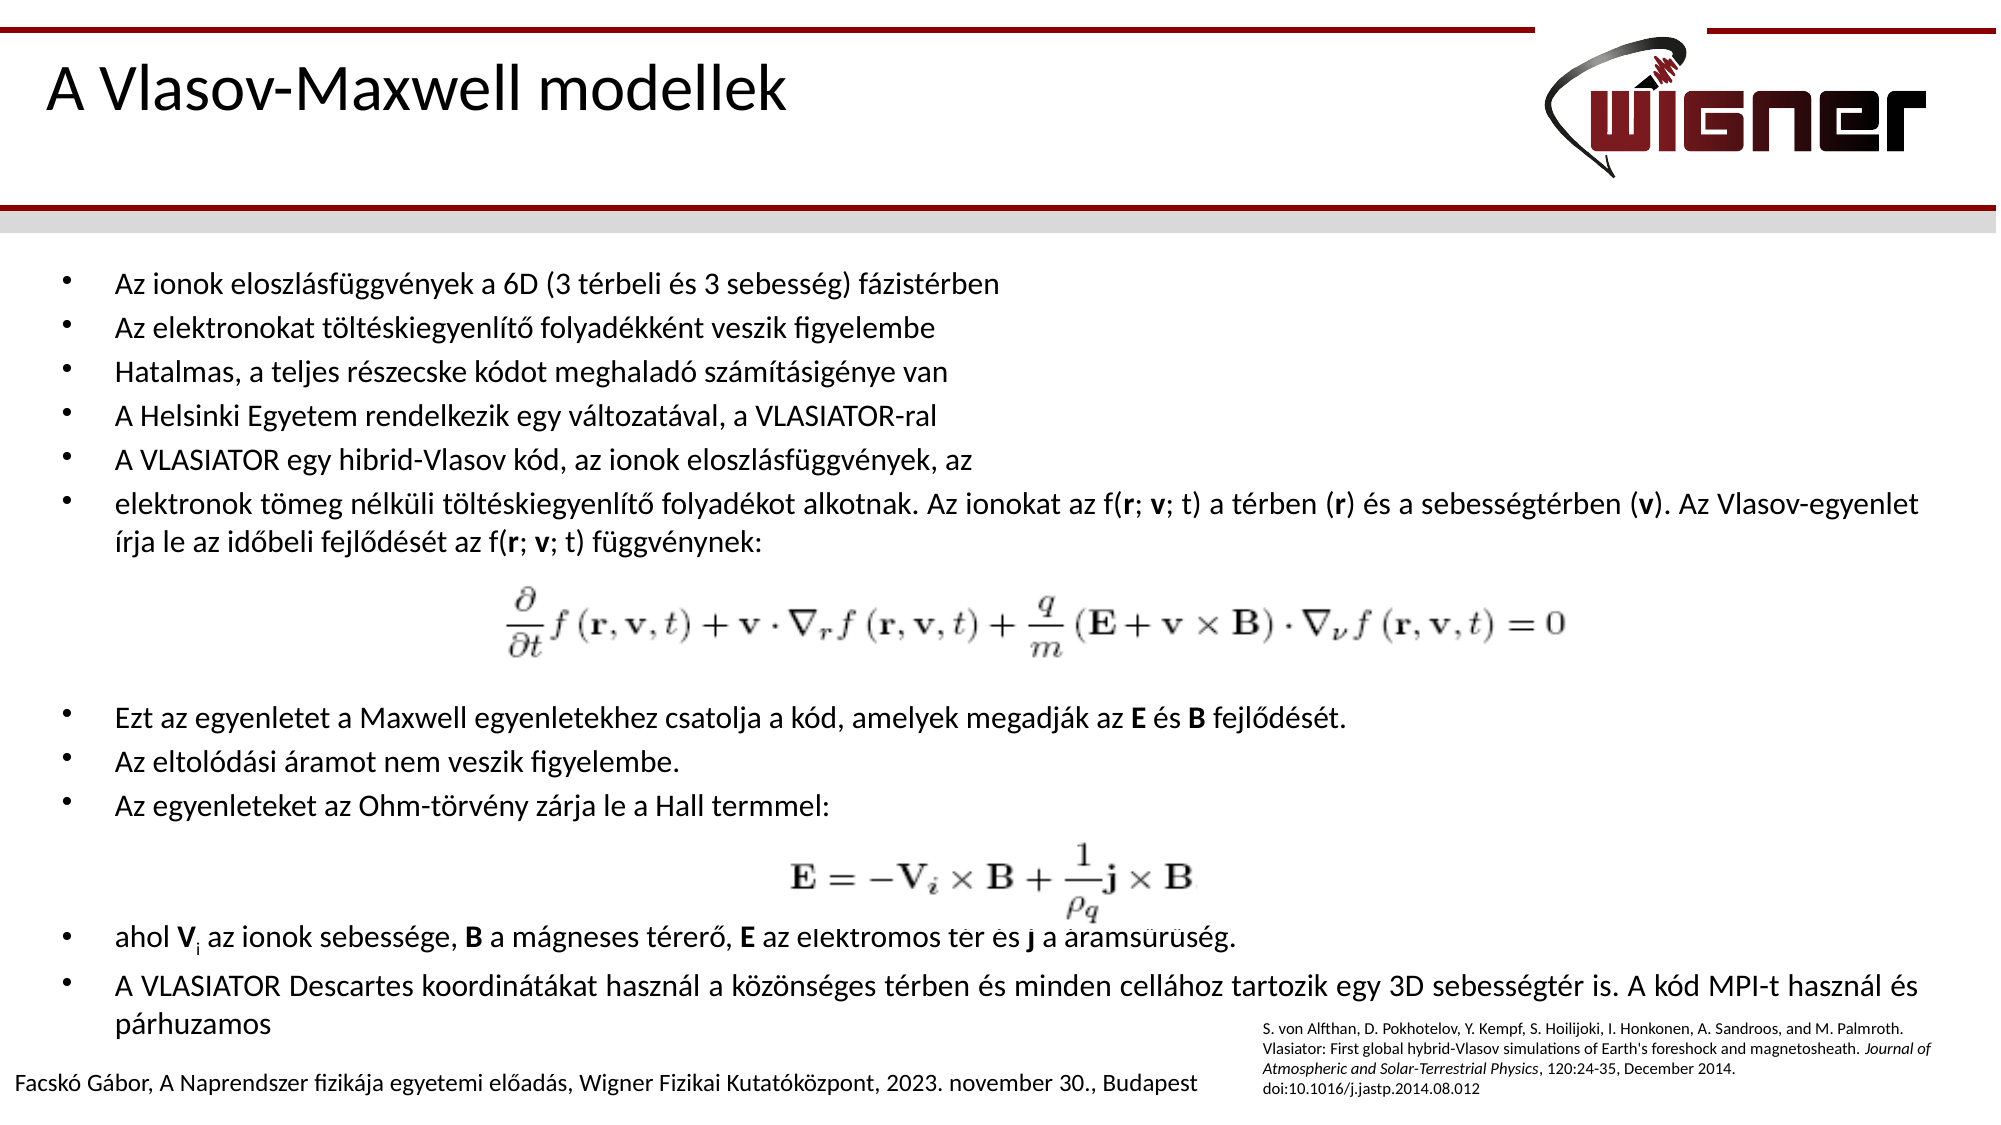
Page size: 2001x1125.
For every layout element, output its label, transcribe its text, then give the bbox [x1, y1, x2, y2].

text_box [0, 219, 1998, 235]
list Az ionok eloszlásfüggvények a 6D (3 térbeli és 3 sebesség) fázistérben Az elektronokat töltéskiegyenlítő folyadékként veszik figyelembe Hatalmas, a teljes részecske kódot meghaladó számításigénye van A Helsinki Egyetem rendelkezik egy változatával, a VLASIATOR-ral A VLASIATOR egy hibrid-Vlasov kód, az ionok eloszlásfüggvények, az elektronok tömeg nélküli töltéskiegyenlítő folyadékot alkotnak. Az ionokat az f(r; v; t) a térben (r) és a sebességtérben (v). Az Vlasov-egyenlet írja le az időbeli fejlődését az f(r; v; t) függvénynek: Ezt az egyenletet a Maxwell egyenletekhez csatolja a kód, amelyek megadják az E és B fejlődését. Az eltolódási áramot nem veszik figyelembe. Az egyenleteket az Ohm-törvény zárja le a Hall termmel: ahol Vi az ionok sebessége, B a mágneses térerő, E az elektromos tér és j a áramsűrűség. A VLASIATOR Descartes koordinátákat használ a közönséges térben és minden cellához tartozik egy 3D sebességtér is. A kód MPI-t használ és párhuzamos [46, 256, 1934, 1057]
text_box S. von Alfthan, D. Pokhotelov, Y. Kempf, S. Hoilijoki, I. Honkonen, A. Sandroos, and M. Palmroth. Vlasiator: First global hybrid-Vlasov simulations of Earth's foreshock and magnetosheath. Journal of Atmospheric and Solar-Terrestrial Physics, 120:24-35, December 2014. doi:10.1016/j.jastp.2014.08.012 [1248, 1010, 1957, 1106]
picture [783, 833, 1198, 929]
picture [491, 579, 1577, 674]
text_box Facskó Gábor, A Naprendszer fizikája egyetemi előadás, Wigner Fizikai Kutatóközpont, 2023. november 30., Budapest [0, 1059, 1221, 1105]
text_box A Vlasov-Maxwell modellek [31, 39, 1337, 207]
picture [1535, 29, 1938, 185]
